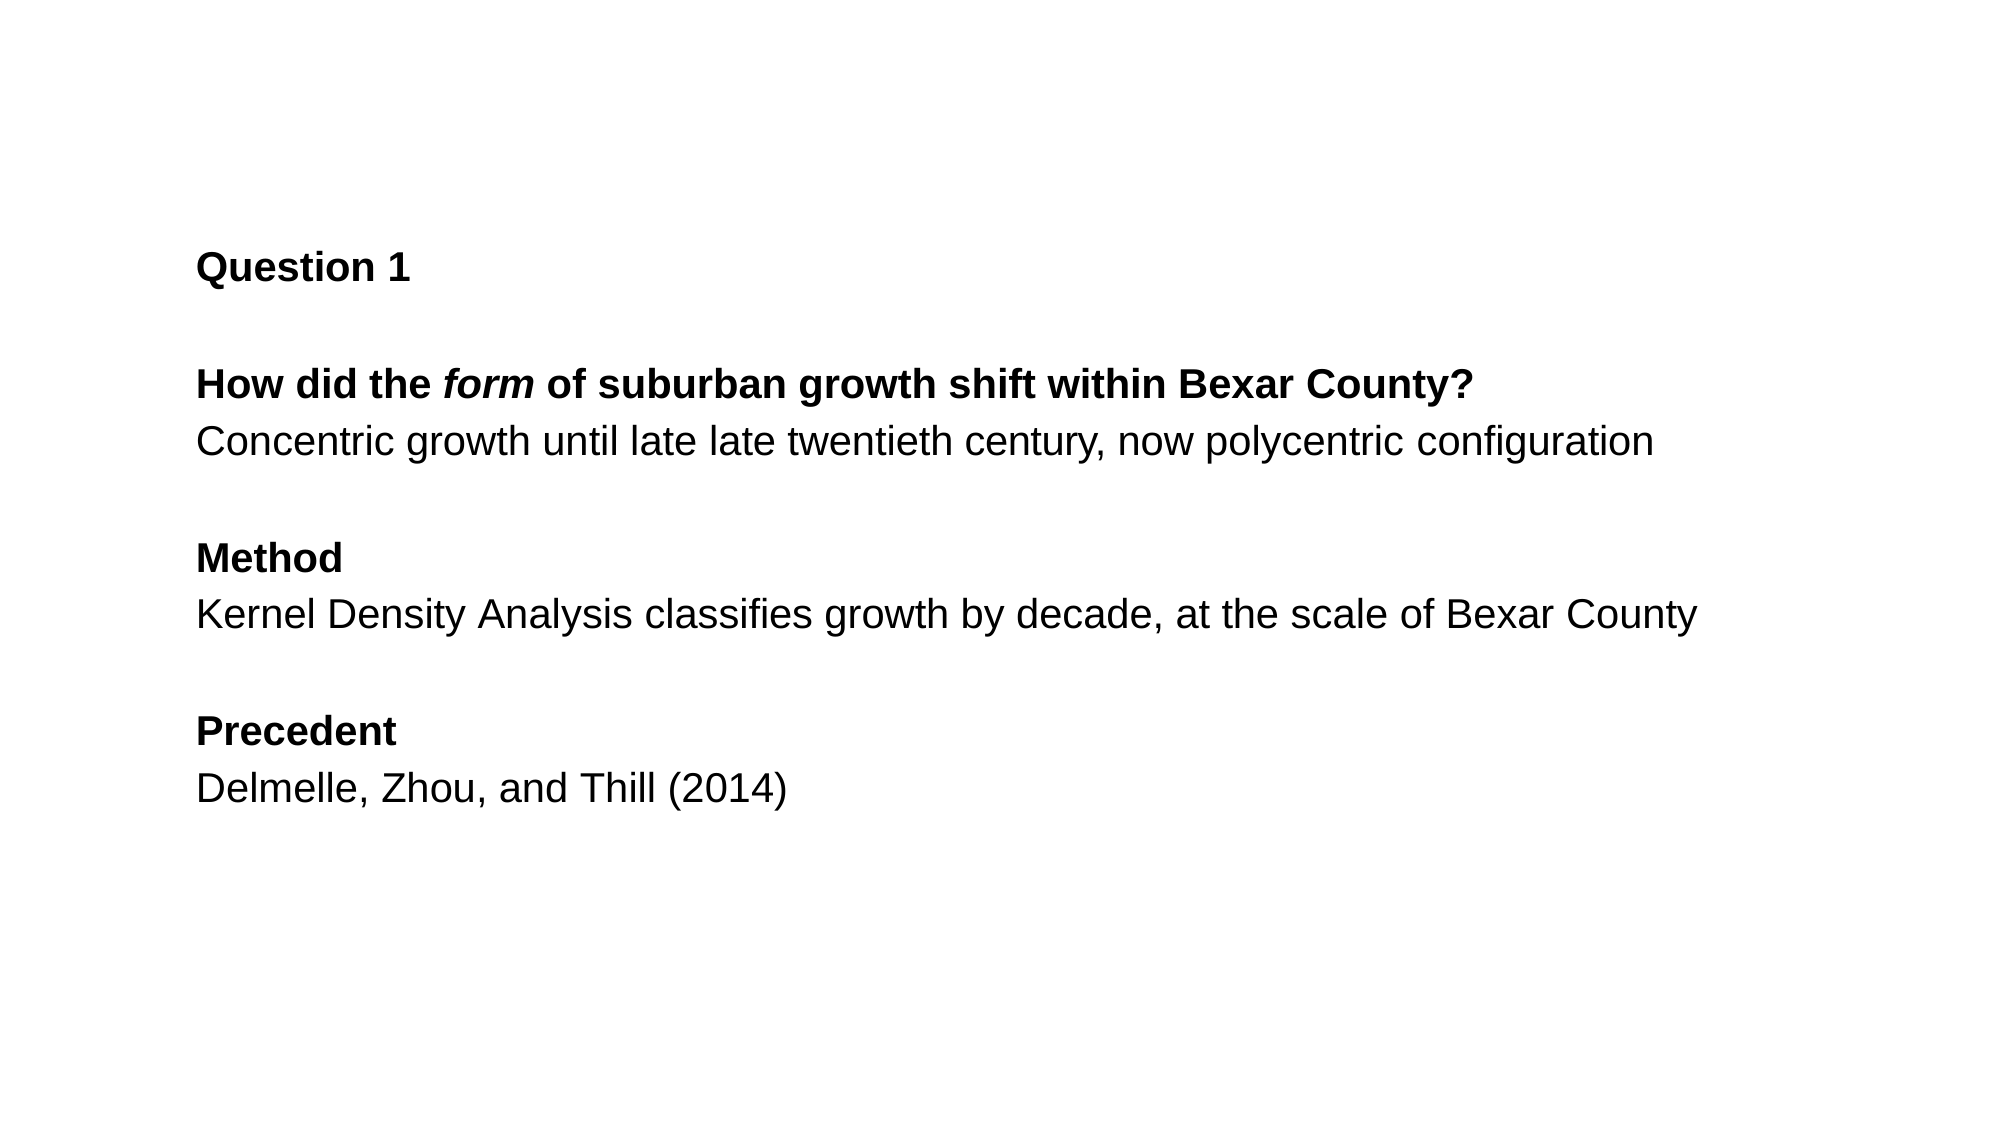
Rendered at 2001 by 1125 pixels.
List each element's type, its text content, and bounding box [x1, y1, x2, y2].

text_box Question 1 How did the form of suburban growth shift within Bexar County? Concentric growth until late late twentieth century, now polycentric configuration Method Kernel Density Analysis classifies growth by decade, at the scale of Bexar County Precedent Delmelle, Zhou, and Thill (2014) [193, 240, 1700, 811]
